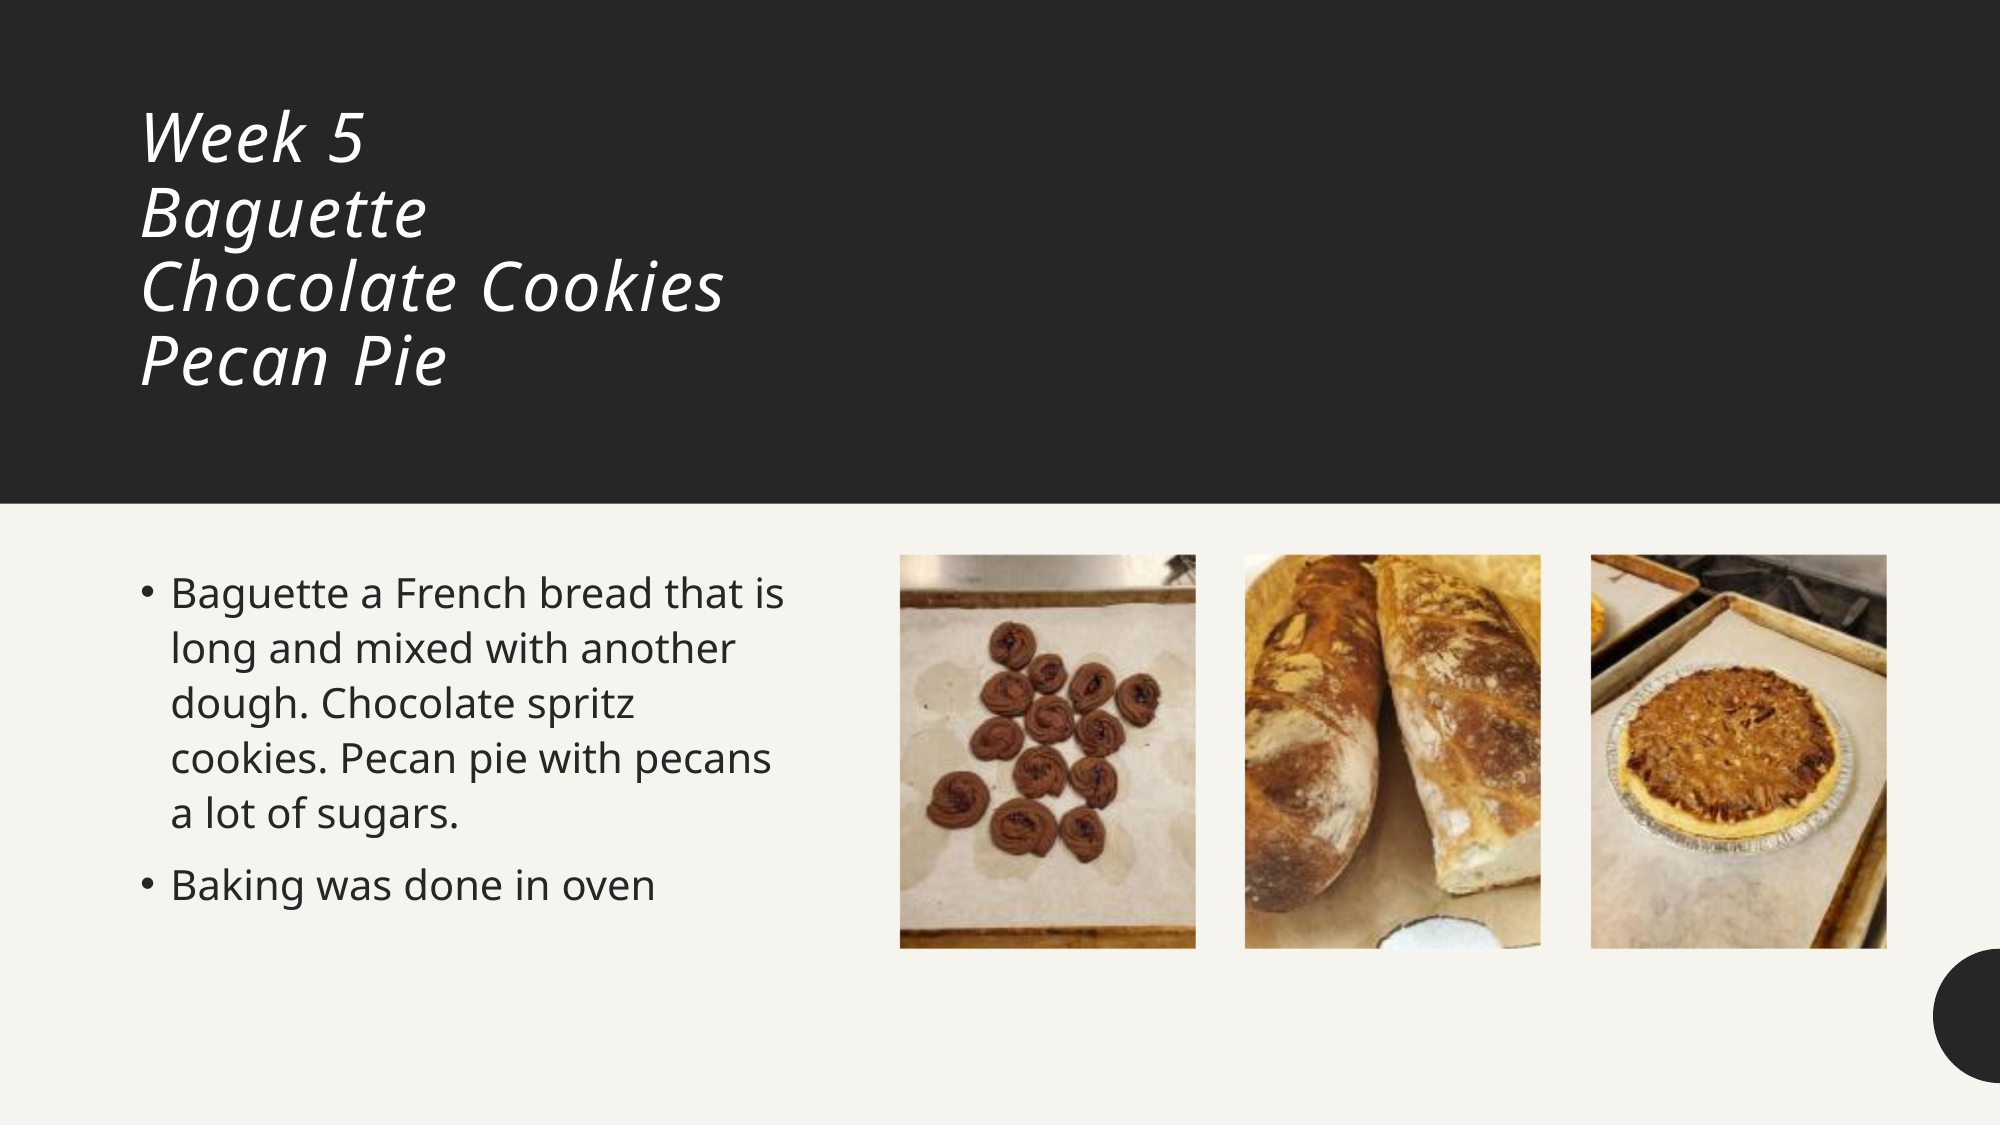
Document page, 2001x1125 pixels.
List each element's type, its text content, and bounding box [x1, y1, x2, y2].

list Baguette a French bread that is long and mixed with another dough. Chocolate spritz cookies. Pecan pie with pecans a lot of sugars. Baking was done in oven [125, 553, 801, 949]
title Week 5 Baguette Chocolate Cookies Pecan Pie [124, 84, 1875, 420]
text_box [0, 505, 2000, 1125]
text_box [0, 0, 2000, 505]
text_box [1933, 948, 2000, 1084]
picture [850, 555, 1936, 948]
